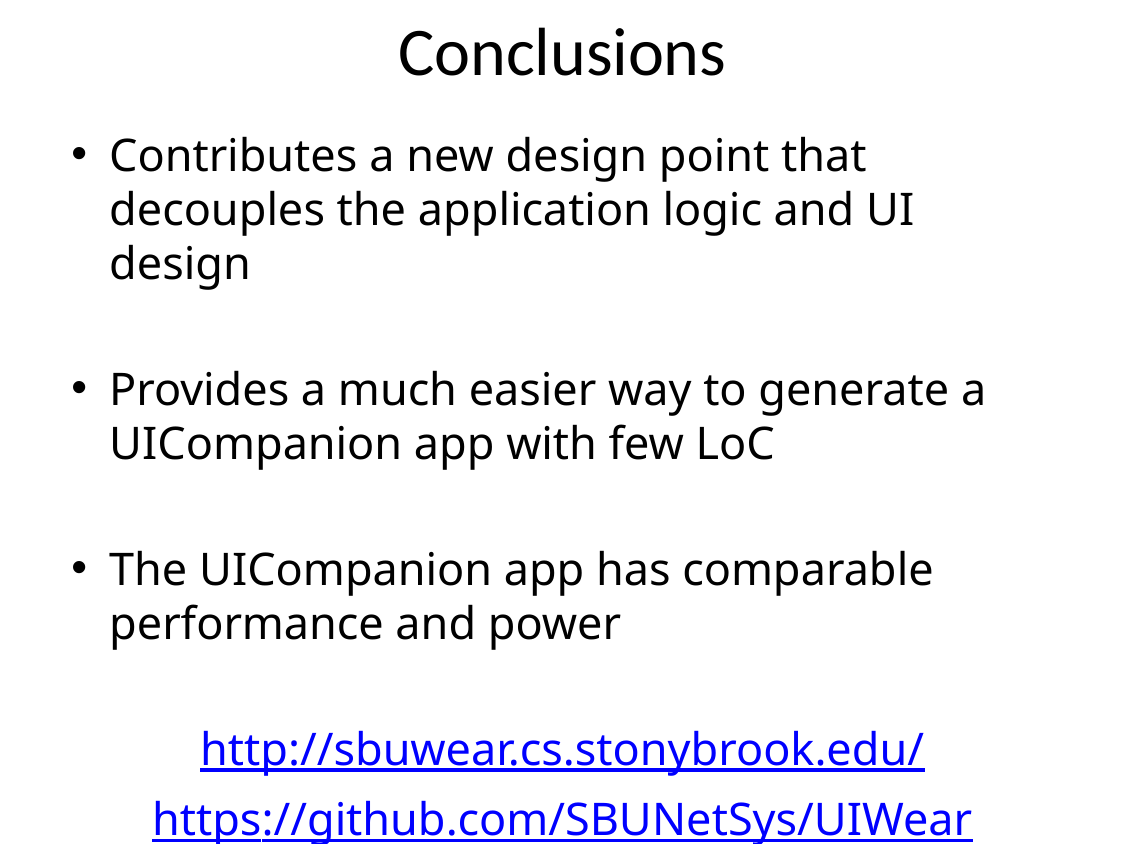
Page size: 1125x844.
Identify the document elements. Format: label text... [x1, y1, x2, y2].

list Contributes a new design point that decouples the application logic and UI design Provides a much easier way to generate a UICompanion app with few LoC The UICompanion app has comparable performance and power http://sbuwear.cs.stonybrook.edu/ https://github.com/SBUNetSys/UIWear [56, 118, 1069, 844]
title Conclusions [56, 0, 1069, 97]
